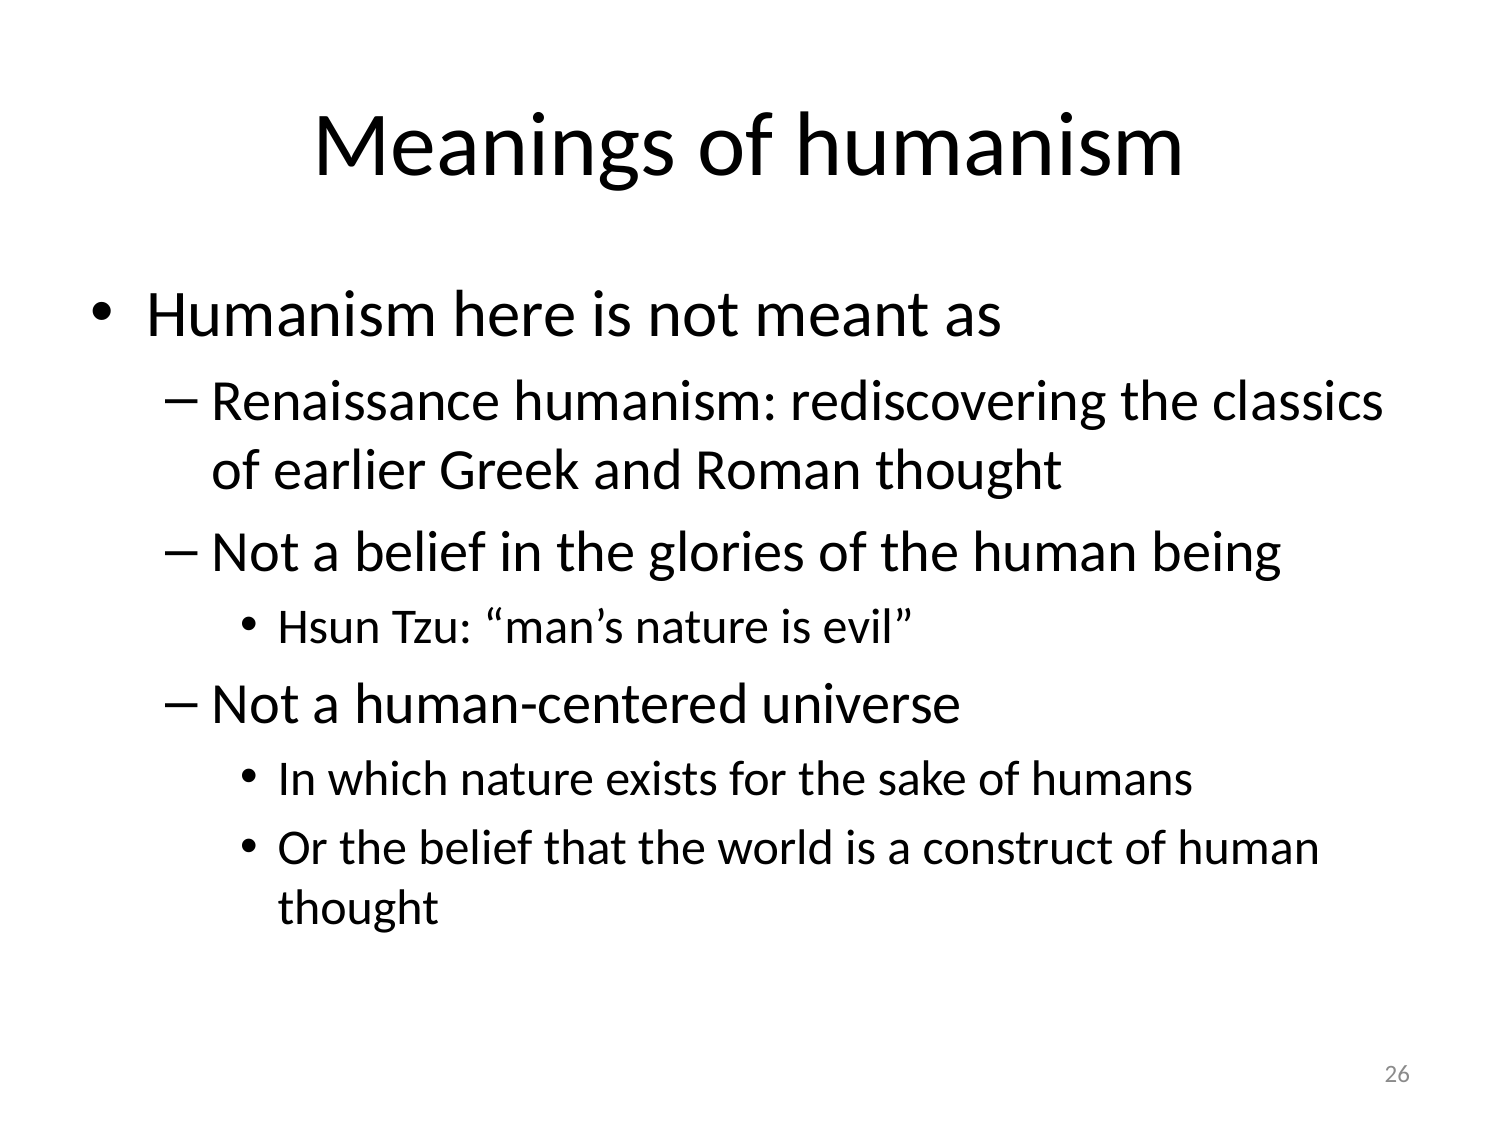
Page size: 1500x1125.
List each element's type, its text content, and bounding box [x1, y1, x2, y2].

title Meanings of humanism [75, 45, 1425, 233]
list Humanism here is not meant as Renaissance humanism: rediscovering the classics of earlier Greek and Roman thought Not a belief in the glories of the human being Hsun Tzu: “man’s nature is evil” Not a human-centered universe In which nature exists for the sake of humans Or the belief that the world is a construct of human thought [75, 262, 1425, 1005]
slide_number 26 [1074, 1042, 1425, 1103]
